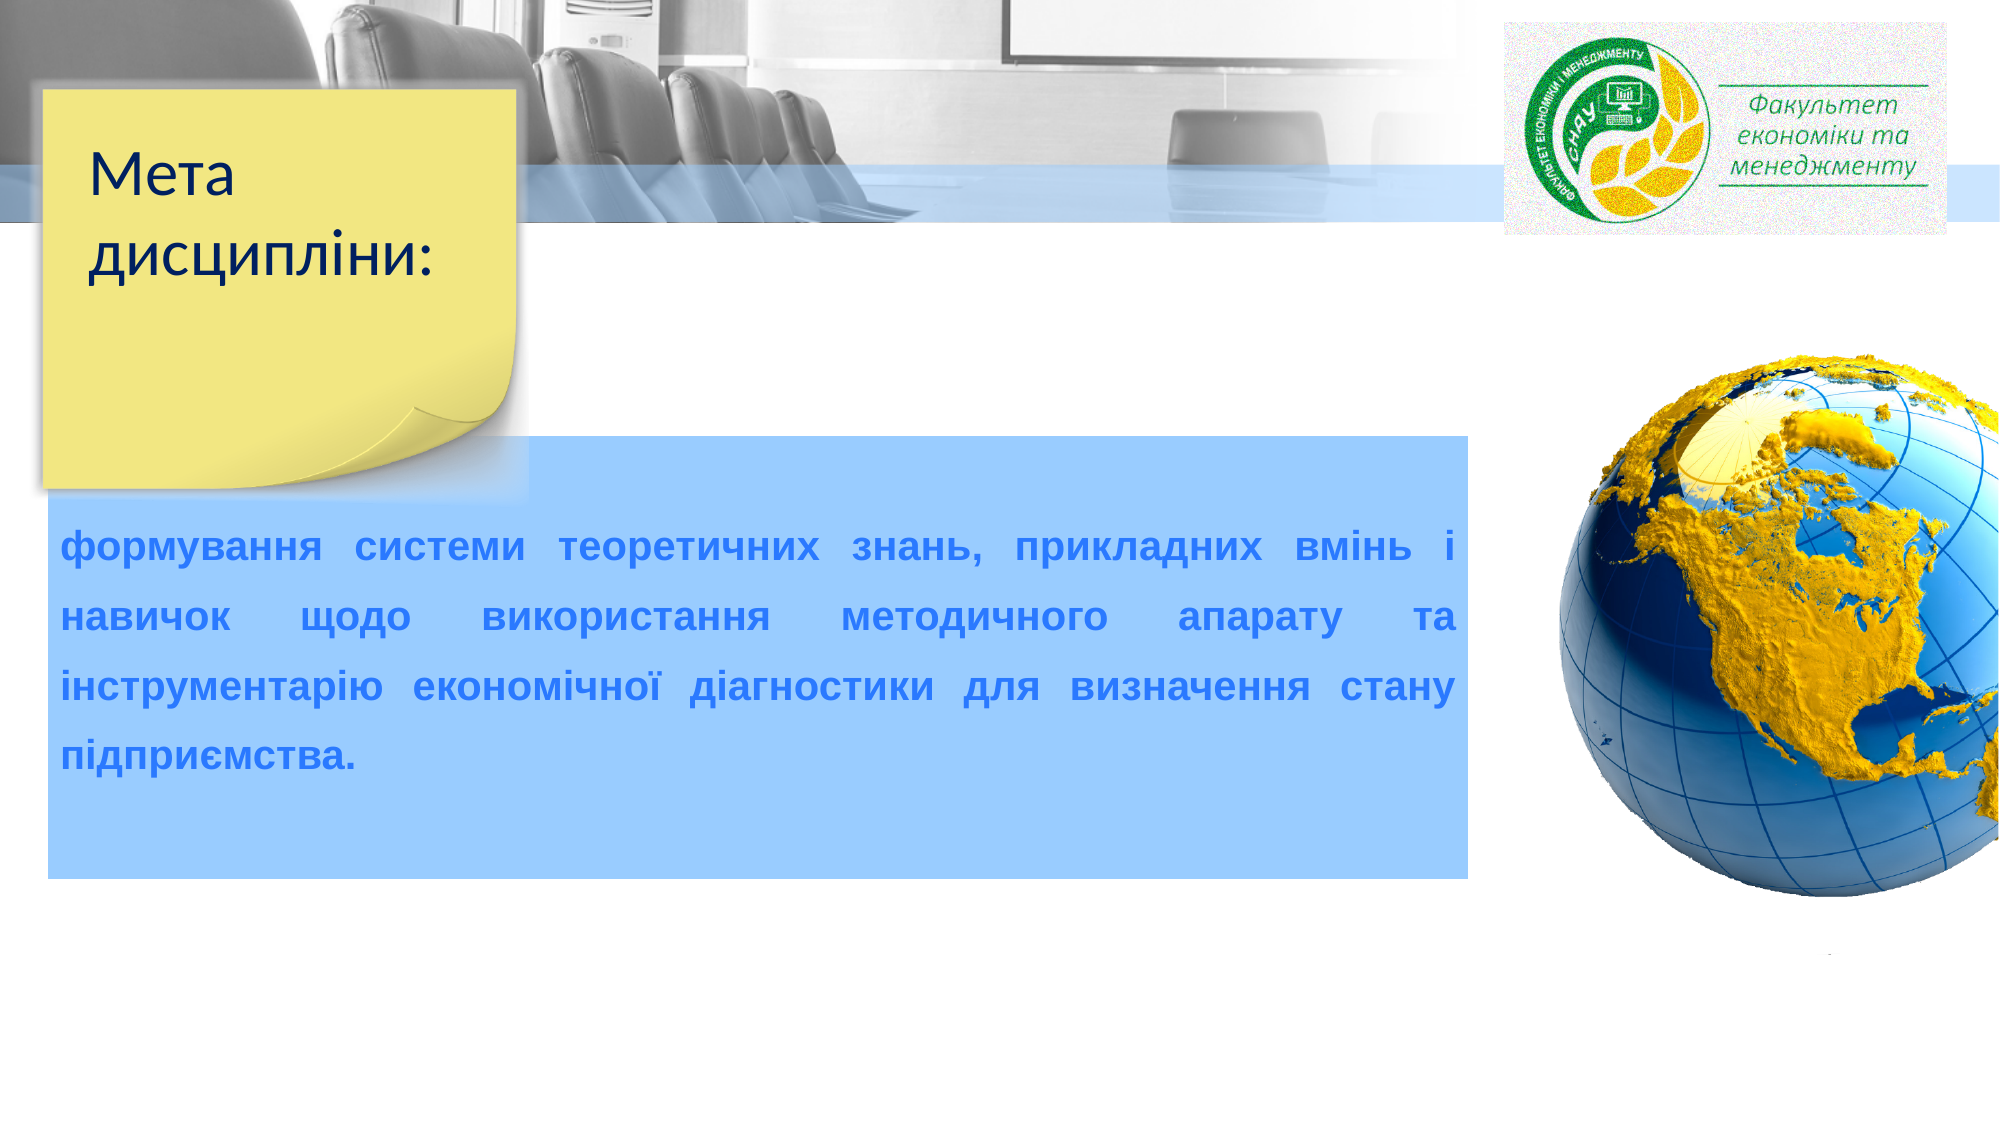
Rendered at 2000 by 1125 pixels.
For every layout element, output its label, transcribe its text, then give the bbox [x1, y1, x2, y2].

table_header формування системи теоретичних знань, прикладних вмінь і навичок щодо використання методичного апарату та інструментарію економічної діагностики для визначення стану підприємства. [48, 436, 1468, 879]
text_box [28, 76, 529, 529]
picture [0, 0, 2000, 235]
picture [1551, 286, 1999, 995]
